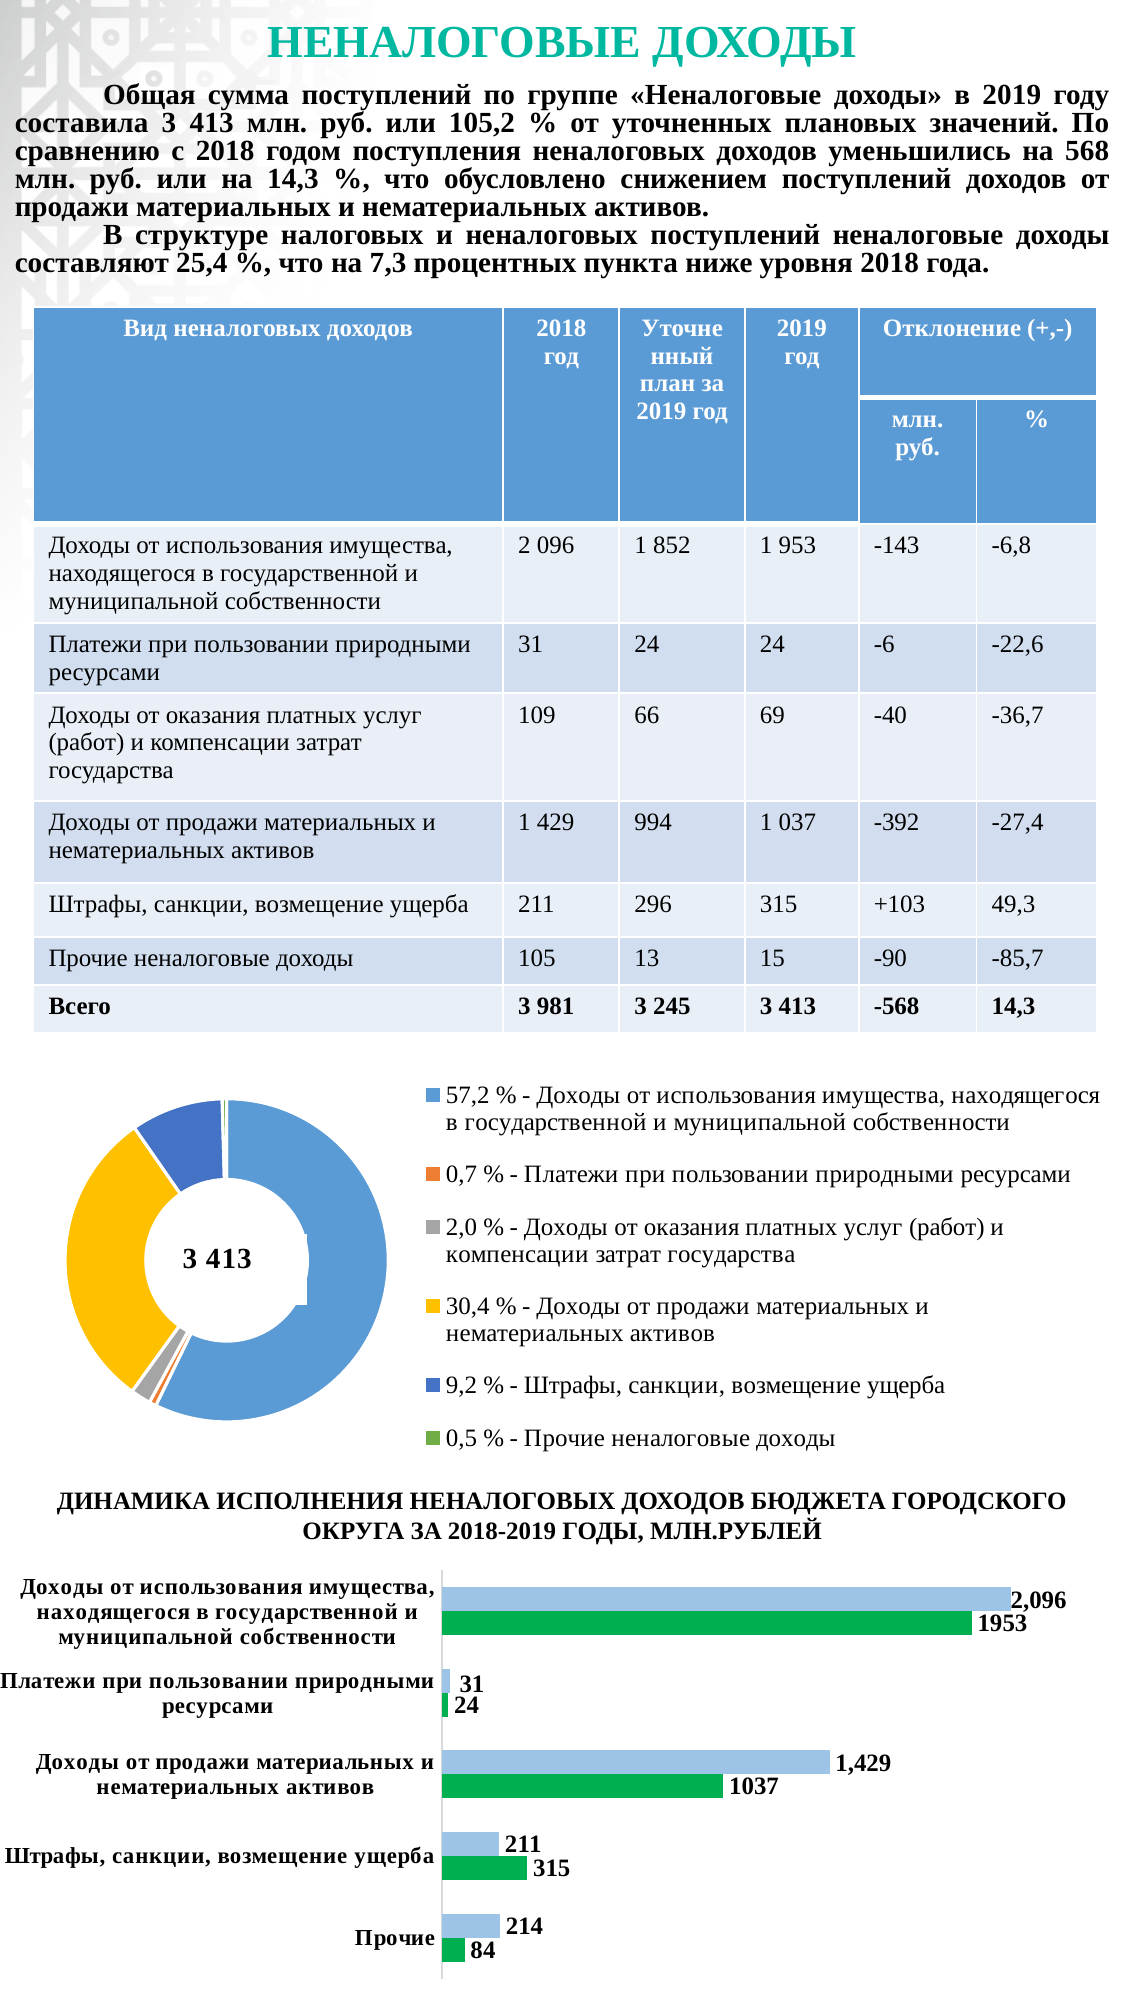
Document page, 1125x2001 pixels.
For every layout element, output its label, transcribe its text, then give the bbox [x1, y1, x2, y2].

table_header Отклонение (+,-) [860, 308, 1096, 395]
table_cell Доходы от использования имущества, находящегося в государственной и муниципальной собственности [34, 527, 502, 622]
table_cell 315 [746, 884, 858, 936]
table_cell 3 413 [746, 986, 858, 1032]
table_cell -143 [860, 525, 976, 622]
table_cell -85,7 [977, 938, 1096, 984]
table_cell 105 [504, 938, 618, 984]
table_cell -392 [860, 802, 976, 882]
table_header 2019 год [746, 308, 858, 521]
table_cell 1 852 [620, 527, 744, 622]
table_cell 49,3 [977, 884, 1096, 936]
picture [0, 286, 1125, 2000]
table_cell млн. руб. [860, 400, 976, 523]
table_cell Доходы от продажи материальных и нематериальных активов [34, 802, 502, 882]
table_header Уточненный план за 2019 год [620, 308, 744, 521]
table_cell Платежи при пользовании природными ресурсами [34, 624, 502, 692]
table_cell -568 [860, 986, 976, 1032]
table_cell 24 [620, 624, 744, 692]
table_cell 13 [620, 938, 744, 984]
table_cell -6 [860, 624, 976, 692]
table_cell 3 245 [620, 986, 744, 1032]
text_box Общая сумма поступлений по группе «Неналоговые доходы» в 2019 году составила 3 413 млн. руб. или 105,2 % от уточненных плановых значений. По сравнению с 2018 годом поступления неналоговых доходов уменьшились на 568 млн. руб. или на 14,3 %, что обусловлено снижением поступлений доходов от продажи материальных и нематериальных активов. В структуре налоговых и неналоговых поступлений неналоговые доходы составляют 25,4 %, что на 7,3 процентных пункта ниже уровня 2018 года. [0, 213, 1125, 286]
table_cell 109 [504, 694, 618, 800]
table_cell 14,3 [977, 986, 1096, 1032]
table_cell -27,4 [977, 802, 1096, 882]
table_cell % [977, 400, 1096, 523]
table_cell Прочие неналоговые доходы [34, 938, 502, 984]
table_cell 3 981 [504, 986, 618, 1032]
table_cell -6,8 [977, 525, 1096, 622]
table_header 2018 год [504, 308, 618, 521]
table_cell Штрафы, санкции, возмещение ущерба [34, 884, 502, 936]
table_cell Доходы от оказания платных услуг (работ) и компенсации затрат государства [34, 694, 502, 800]
table_cell 994 [620, 802, 744, 882]
table_cell 24 [746, 624, 858, 692]
table_header Вид неналоговых доходов [34, 308, 502, 521]
table_cell 66 [620, 694, 744, 800]
table_cell -22,6 [977, 624, 1096, 692]
table_cell Всего [34, 986, 502, 1032]
table_cell 1 429 [504, 802, 618, 882]
table_cell -40 [860, 694, 976, 800]
table_cell -36,7 [977, 694, 1096, 800]
table_cell 1 953 [746, 527, 858, 622]
table_cell 2 096 [504, 527, 618, 622]
table_cell 1 037 [746, 802, 858, 882]
table_cell 69 [746, 694, 858, 800]
chart [0, 1040, 1121, 1982]
table_cell 211 [504, 884, 618, 936]
table_cell +103 [860, 884, 976, 936]
table_cell 31 [504, 624, 618, 692]
table_cell 15 [746, 938, 858, 984]
title НЕНАЛОГОВЫЕ ДОХОДЫ [0, 0, 1125, 213]
table_cell -90 [860, 938, 976, 984]
table_cell 296 [620, 884, 744, 936]
